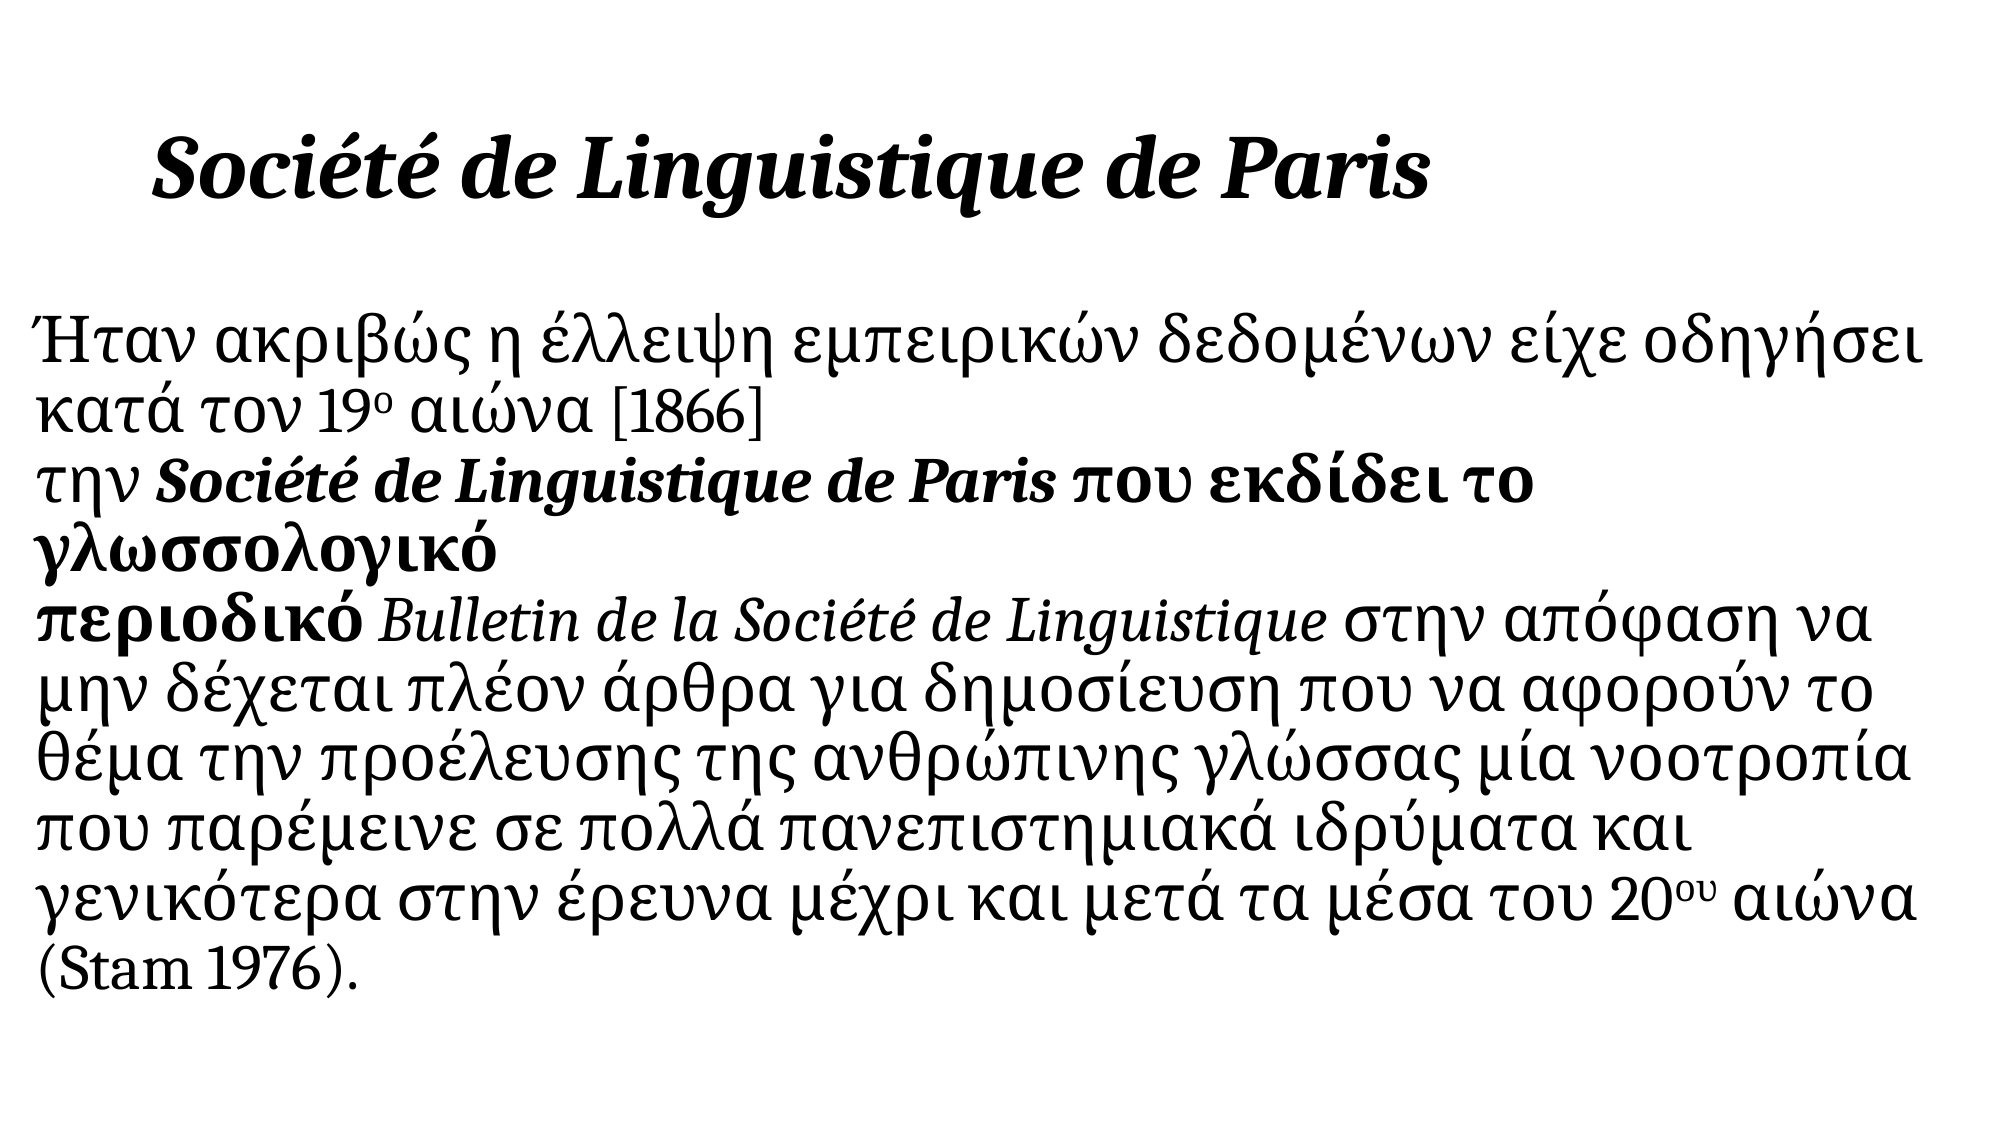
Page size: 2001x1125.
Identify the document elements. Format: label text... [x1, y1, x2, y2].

list Ήταν ακριβώς η έλλειψη εμπειρικών δεδομένων είχε οδηγήσει κατά τον 19ο αιώνα [1866] την Société de Linguistique de Paris που εκδίδει το γλωσσολογικό περιοδικό Bulletin de la Société de Linguistique στην απόφαση να μην δέχεται πλέον άρθρα για δημοσίευση που να αφορούν το θέμα την προέλευσης της ανθρώπινης γλώσσας μία νοοτροπία που παρέμεινε σε πολλά πανεπιστημιακά ιδρύματα και γενικότερα στην έρευνα μέχρι και μετά τα μέσα του 20ου αιώνα (Stam 1976). [20, 299, 1941, 1014]
title Société de Linguistique de Paris [137, 59, 1863, 278]
